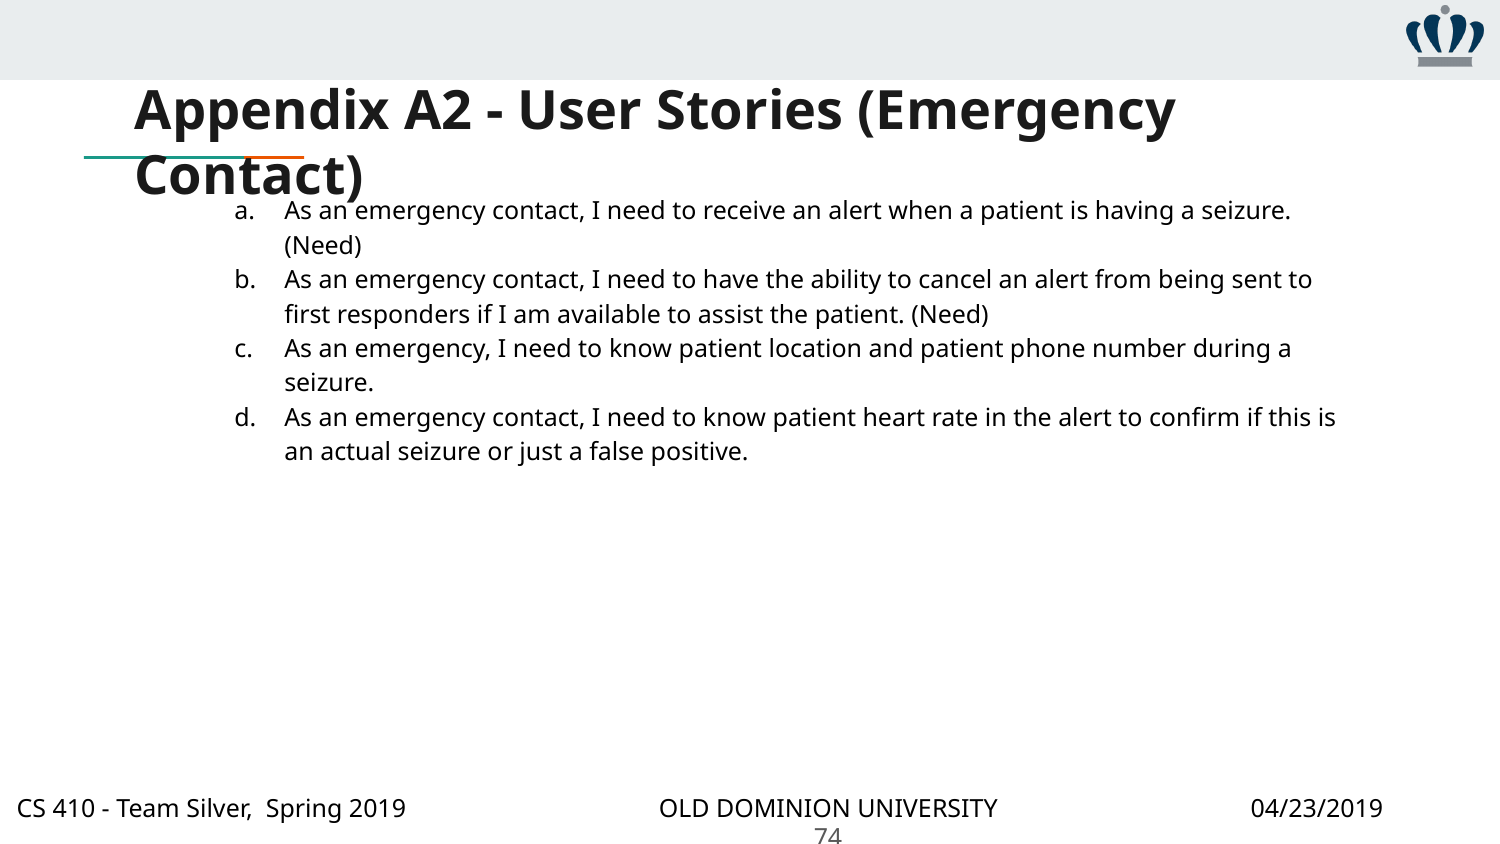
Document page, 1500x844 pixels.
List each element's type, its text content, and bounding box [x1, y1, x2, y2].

title Appendix A2 - User Stories (Emergency Contact) [119, 60, 1429, 149]
list As an emergency contact, I need to receive an alert when a patient is having a seizure. (Need) As an emergency contact, I need to have the ability to cancel an alert from being sent to first responders if I am available to assist the patient. (Need) As an emergency, I need to know patient location and patient phone number during a seizure. As an emergency contact, I need to know patient heart rate in the alert to confirm if this is an actual seizure or just a false positive. [119, 175, 1381, 547]
picture [1405, 4, 1484, 68]
